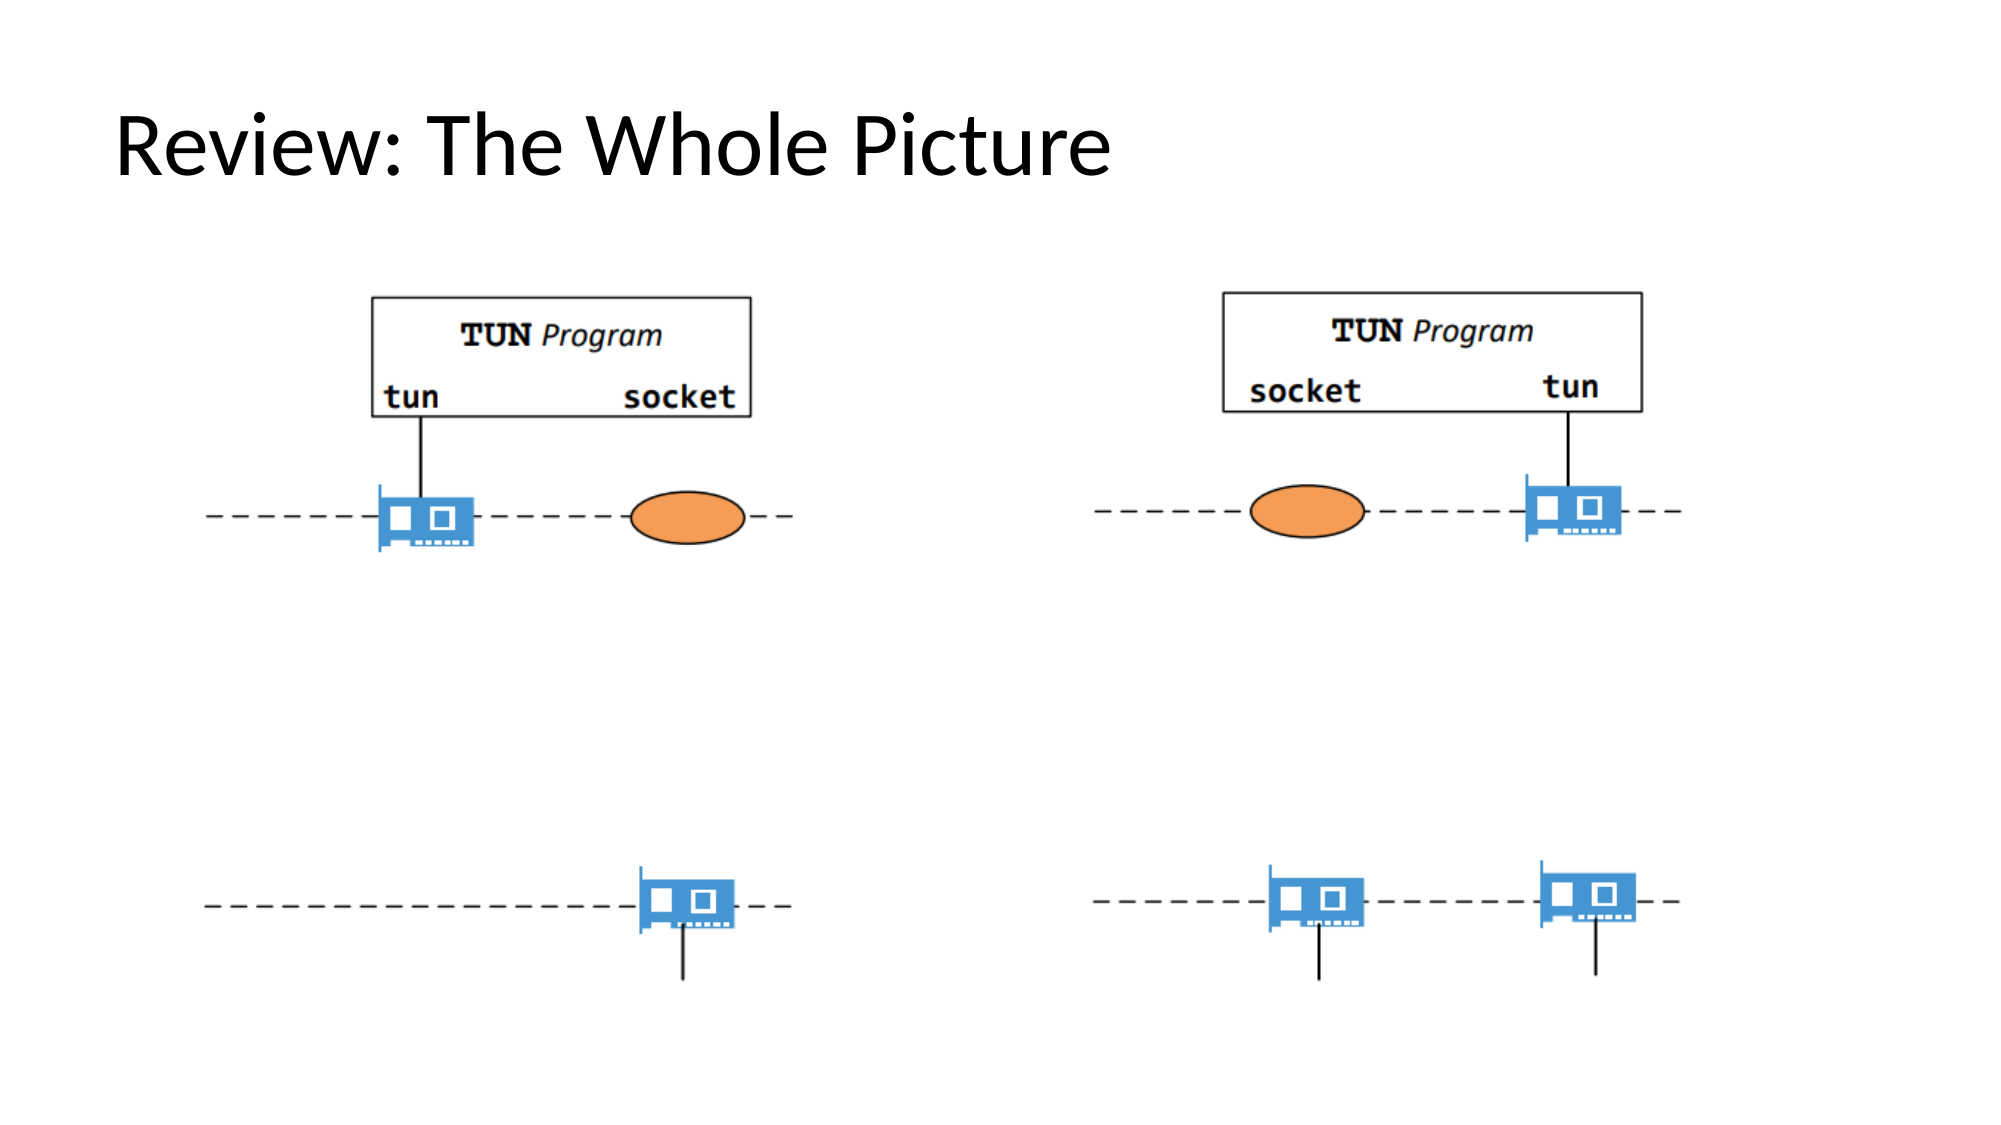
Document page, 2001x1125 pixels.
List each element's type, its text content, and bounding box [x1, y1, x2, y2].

title Review: The Whole Picture [99, 45, 1900, 233]
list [162, 262, 1707, 1006]
